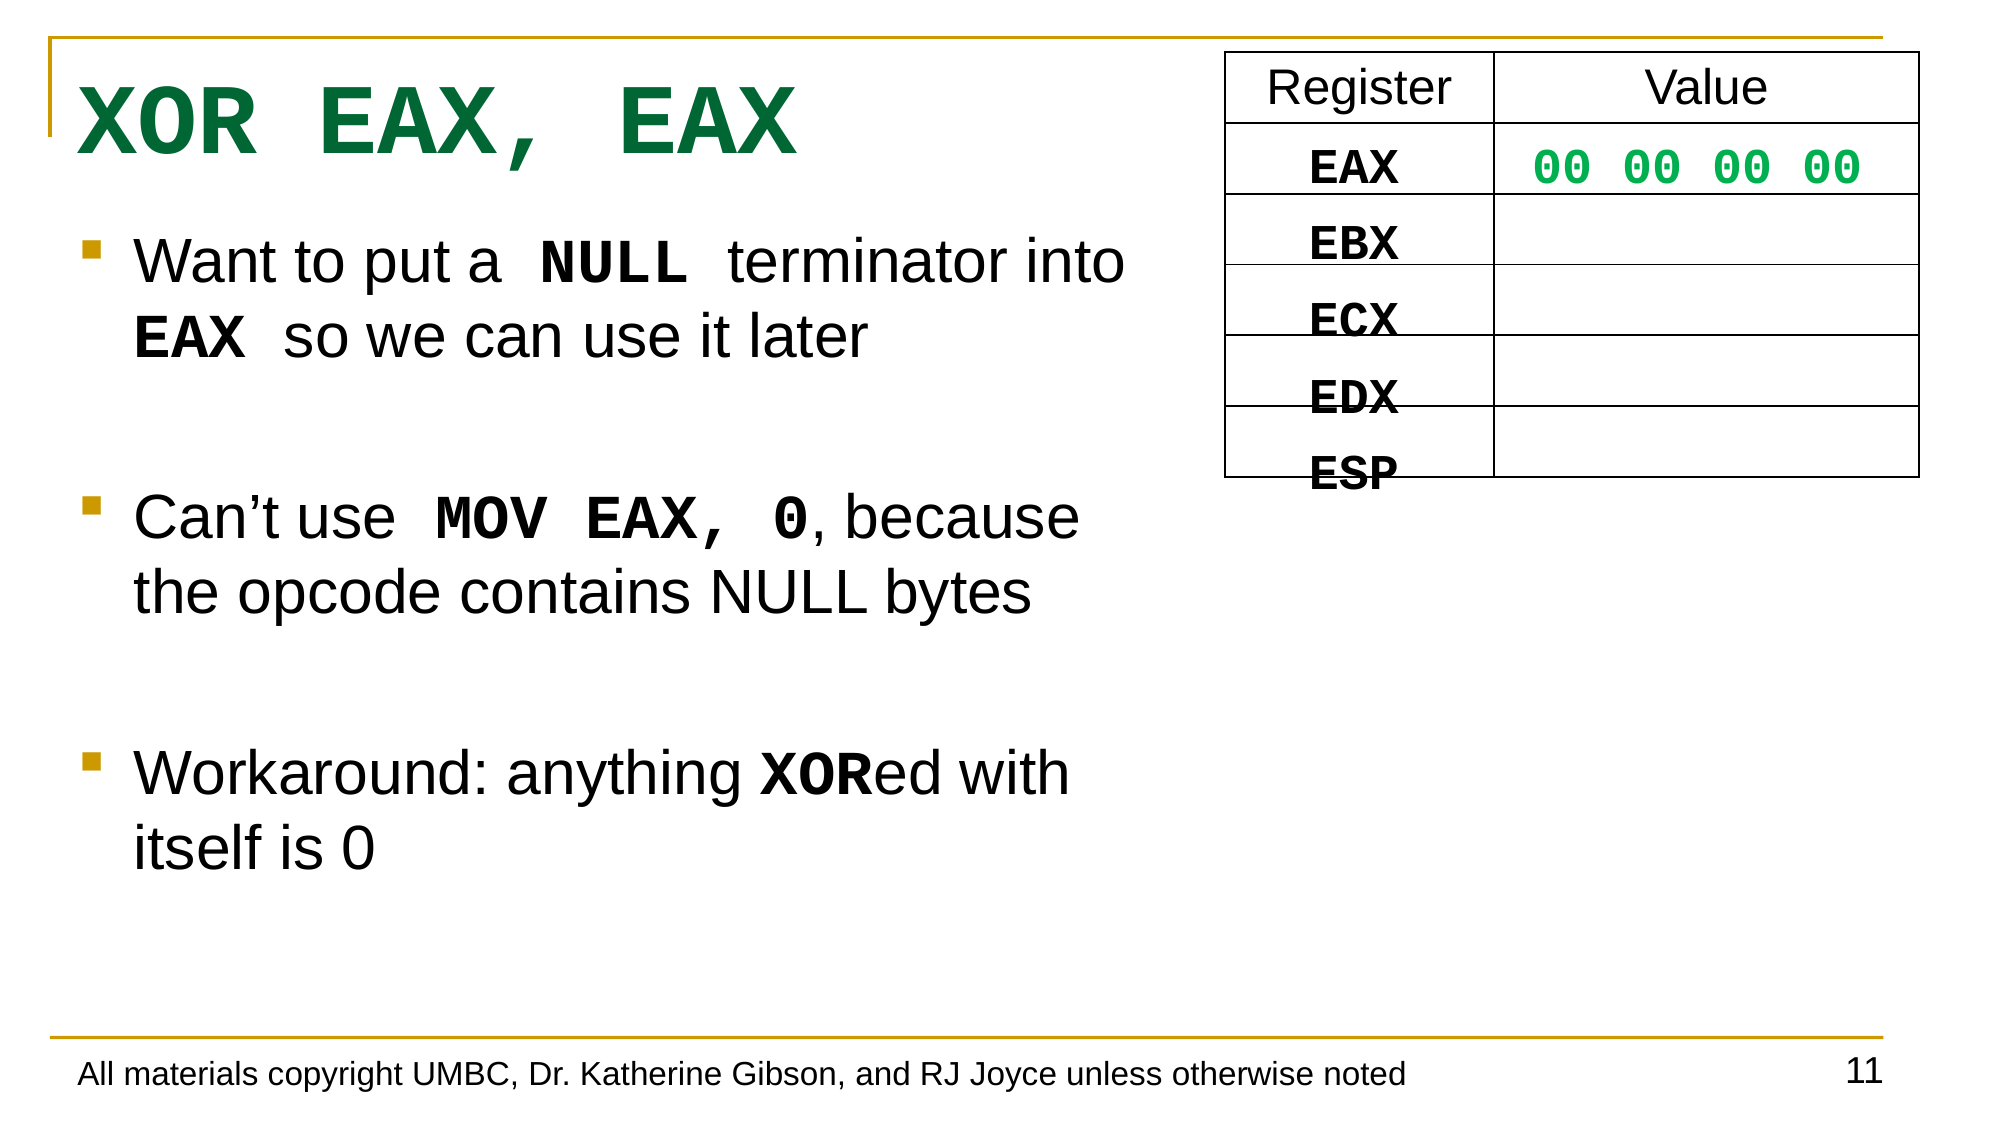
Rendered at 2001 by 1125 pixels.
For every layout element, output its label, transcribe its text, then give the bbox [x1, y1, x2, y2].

table_cell [1895, 407, 1918, 476]
table_header Register [1226, 53, 1493, 122]
text_box [1517, 432, 1895, 508]
text_box [1517, 278, 1895, 355]
text_box [1517, 355, 1895, 432]
table_cell [1455, 124, 1493, 193]
table_cell [1462, 265, 1493, 334]
table_cell [1495, 407, 1517, 476]
table_cell [1226, 124, 1294, 193]
text_box [1517, 202, 1895, 278]
table_cell [1495, 124, 1918, 193]
table_cell [1495, 195, 1918, 264]
table_cell [1462, 195, 1493, 264]
table_cell [1462, 407, 1493, 476]
table_cell [1226, 336, 1288, 405]
title XOR EAX, EAX [62, 45, 1899, 213]
table_header Value [1495, 53, 1918, 122]
table_cell [1495, 336, 1517, 405]
table_cell [1226, 407, 1288, 476]
list Want to put a NULL terminator into EAX so we can use it later Can’t use MOV EAX, 0, because the opcode contains NULL bytes Workaround: anything XORed with itself is 0 [62, 212, 1165, 1005]
text_box 00 00 00 00 [1517, 125, 1895, 201]
table_cell [1226, 265, 1288, 334]
table_cell [1895, 336, 1918, 405]
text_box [1293, 125, 1457, 509]
table_cell [1226, 195, 1288, 264]
table_cell [1462, 336, 1493, 405]
table_cell [1895, 265, 1918, 334]
table_cell [1495, 265, 1517, 334]
